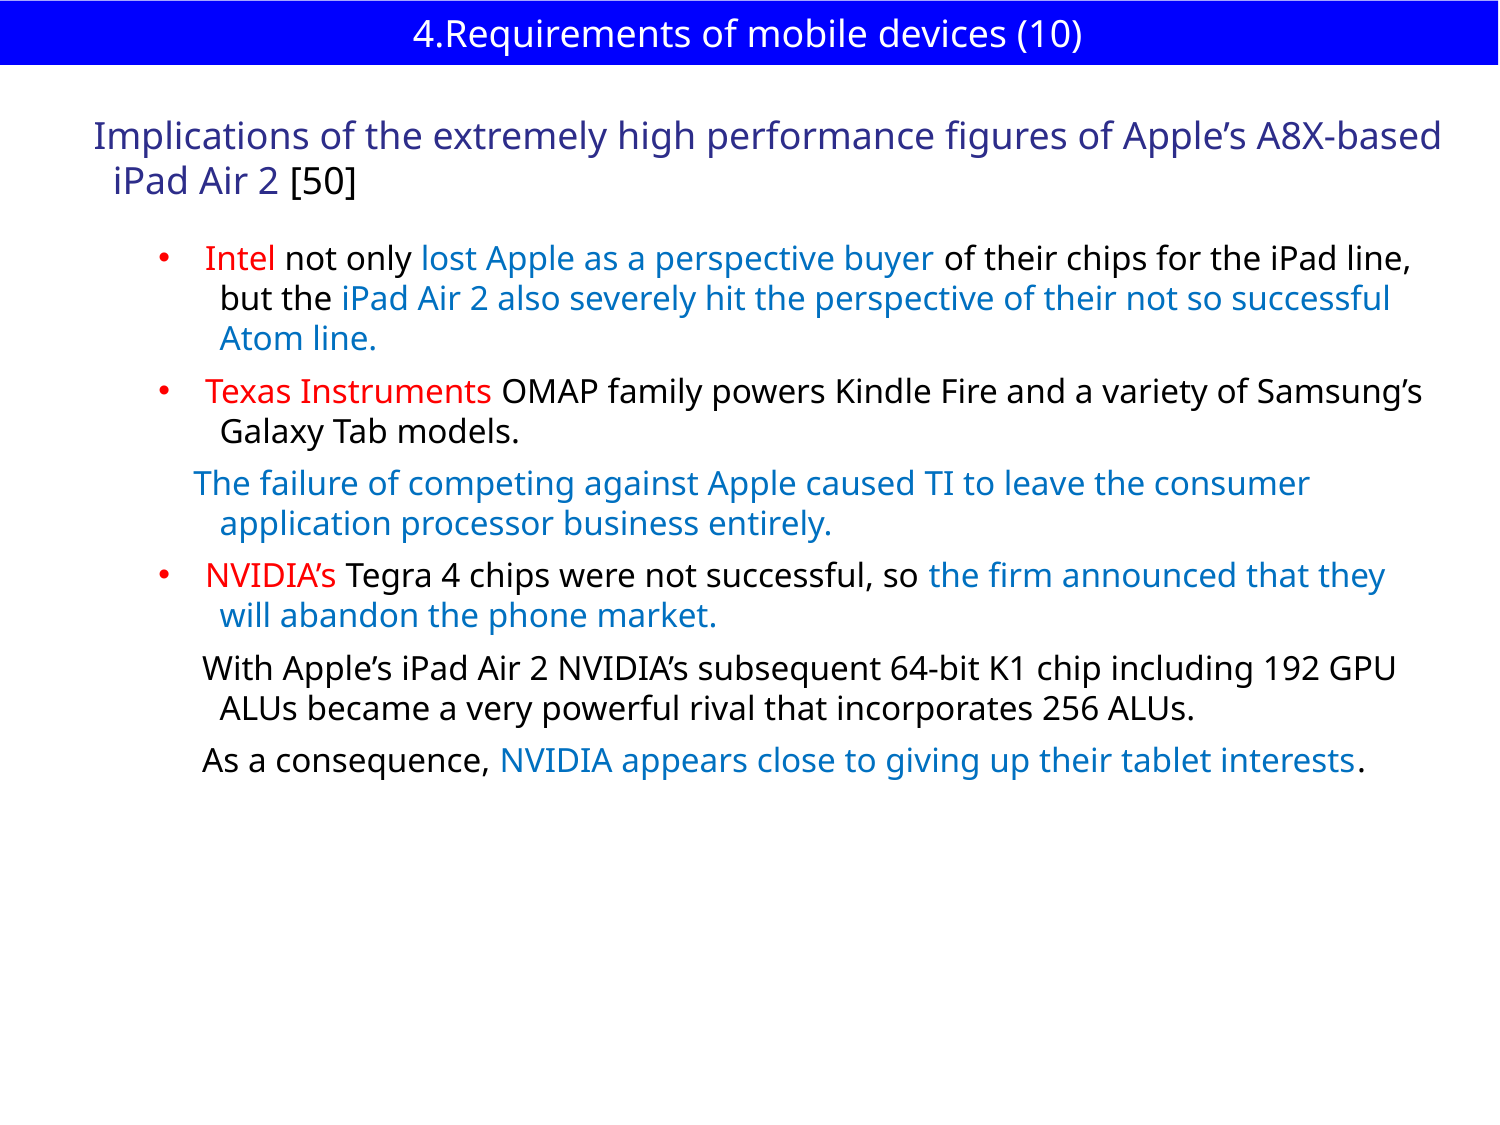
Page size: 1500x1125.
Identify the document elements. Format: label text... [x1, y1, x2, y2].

text_box Intel not only lost Apple as a perspective buyer of their chips for the iPad line, but the iPad Air 2 also severely hit the perspective of their not so successful Atom line. Texas Instruments OMAP family powers Kindle Fire and a variety of Samsung’s Galaxy Tab models. The failure of competing against Apple caused TI to leave the consumer application processor business entirely. NVIDIA’s Tegra 4 chips were not successful, so the firm announced that they will abandon the phone market. With Apple’s iPad Air 2 NVIDIA’s subsequent 64-bit K1 chip including 192 GPU ALUs became a very powerful rival that incorporates 256 ALUs. As a consequence, NVIDIA appears close to giving up their tablet interests. [143, 230, 1440, 787]
title 4.Requirements of mobile devices (10) [0, 0, 1499, 65]
text_box Implications of the extremely high performance figures of Apple’s A8X-based iPad Air 2 [50] [78, 104, 1459, 210]
